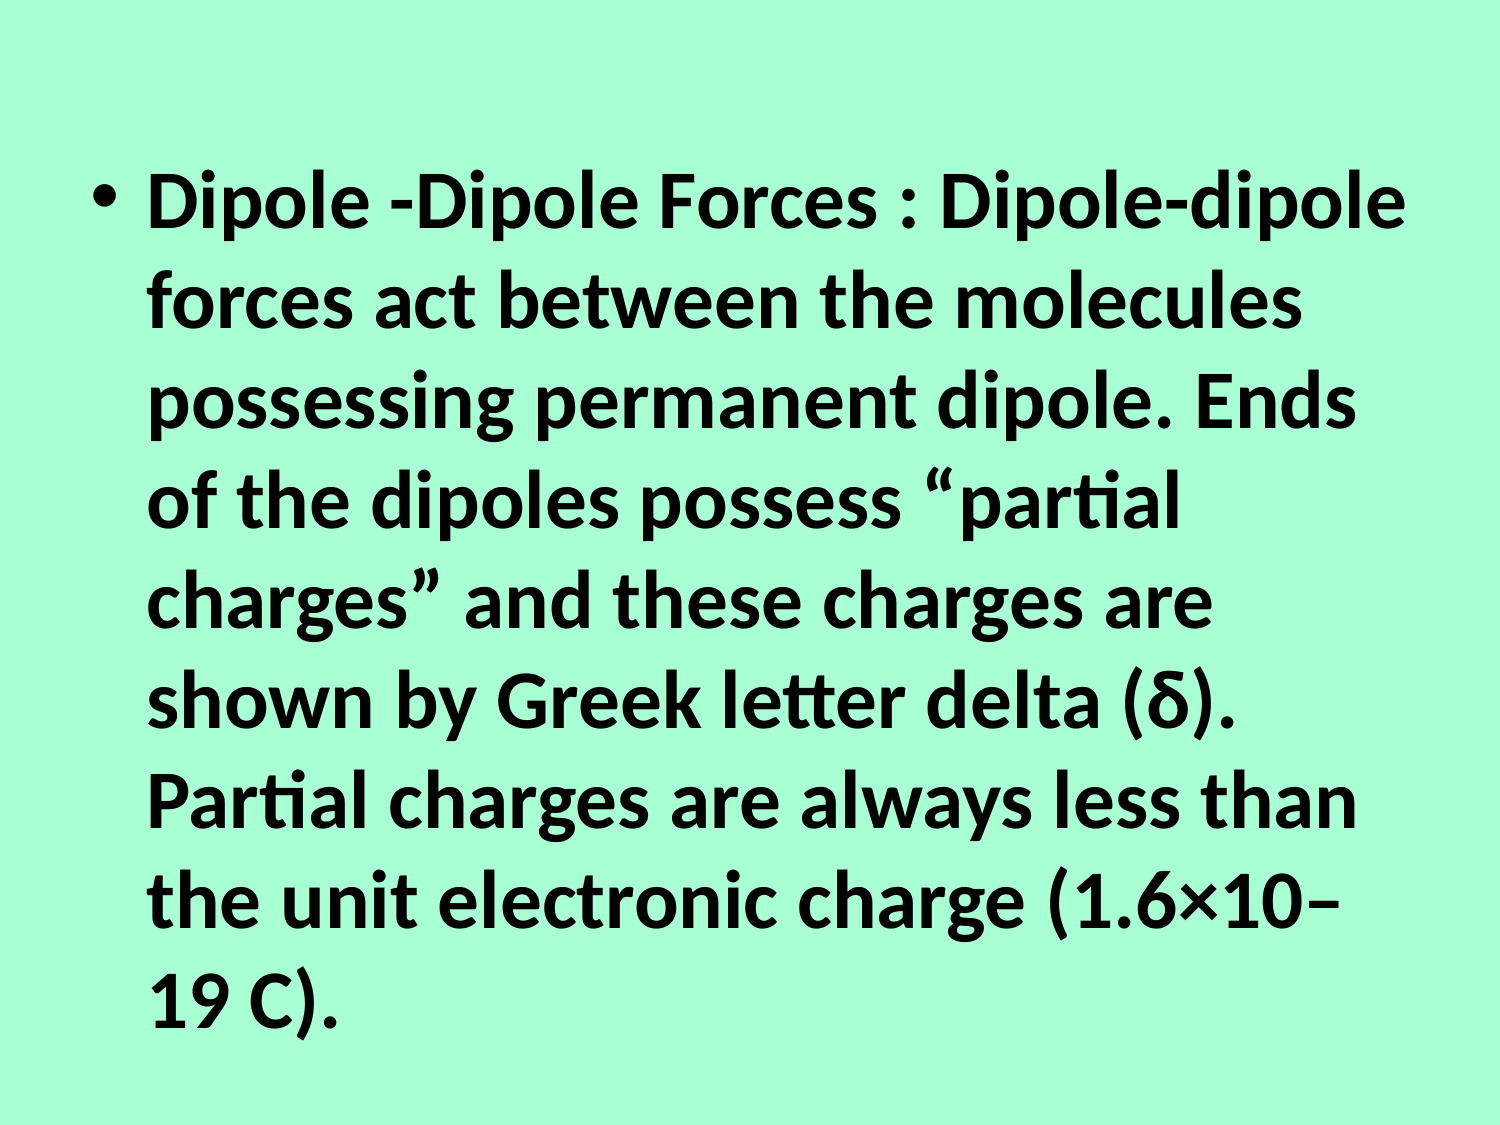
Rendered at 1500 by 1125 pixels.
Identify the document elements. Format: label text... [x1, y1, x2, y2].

list Dipole -Dipole Forces : Dipole-dipole forces act between the molecules possessing permanent dipole. Ends of the dipoles possess “partial charges” and these charges are shown by Greek letter delta (δ). Partial charges are always less than the unit electronic charge (1.6×10–19 C). [75, 137, 1425, 1005]
